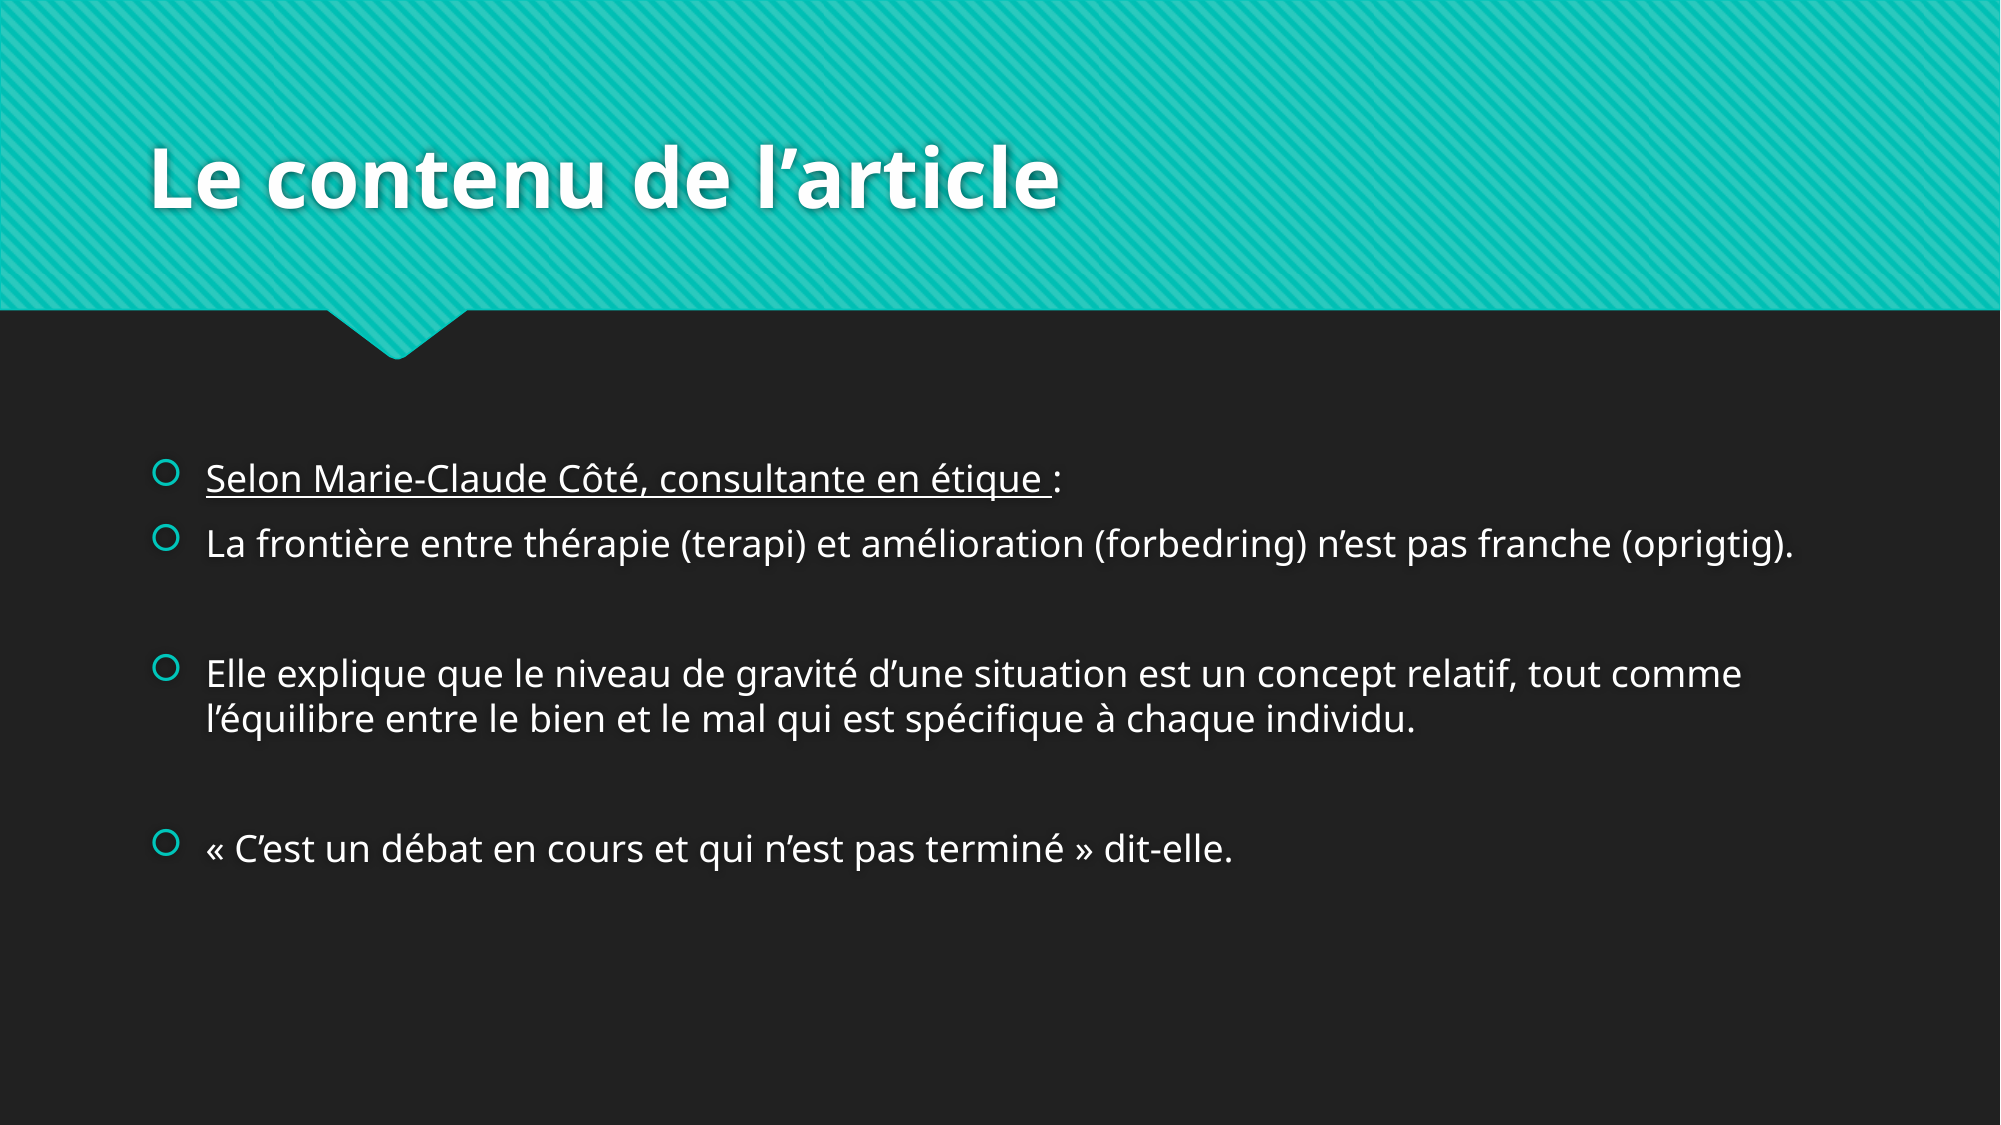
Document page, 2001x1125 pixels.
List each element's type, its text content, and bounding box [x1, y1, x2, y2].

title Le contenu de l’article [132, 73, 1868, 233]
list Selon Marie-Claude Côté, consultante en étique : La frontière entre thérapie (terapi) et amélioration (forbedring) n’est pas franche (oprigtig). Elle explique que le niveau de gravité d’une situation est un concept relatif, tout comme l’équilibre entre le bien et le mal qui est spécifique à chaque individu. « C’est un débat en cours et qui n’est pas terminé » dit-elle. [134, 364, 1866, 962]
